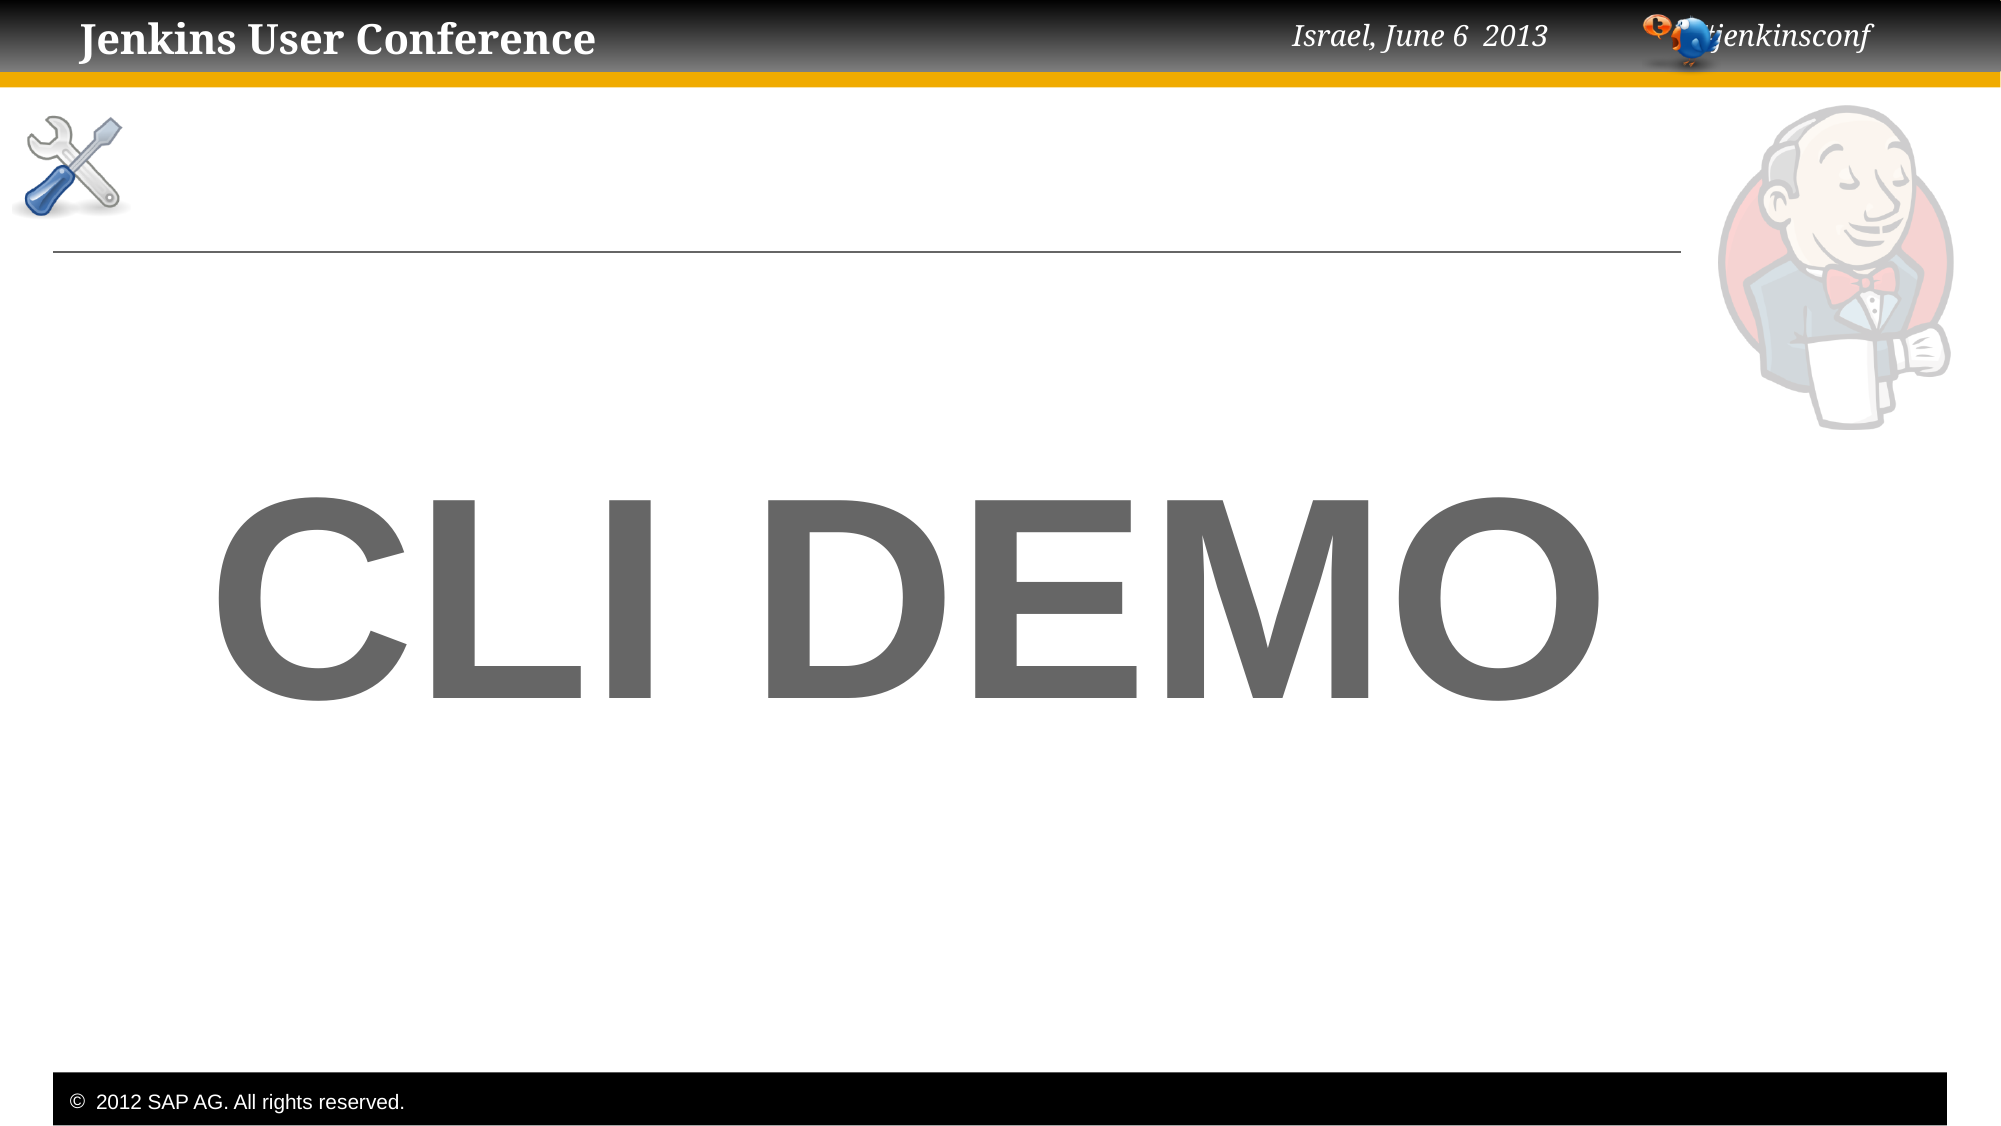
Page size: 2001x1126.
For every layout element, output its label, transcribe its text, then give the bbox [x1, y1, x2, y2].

list CLI DEMO [19, 281, 1800, 930]
picture [1642, 0, 1721, 79]
picture [12, 103, 131, 222]
